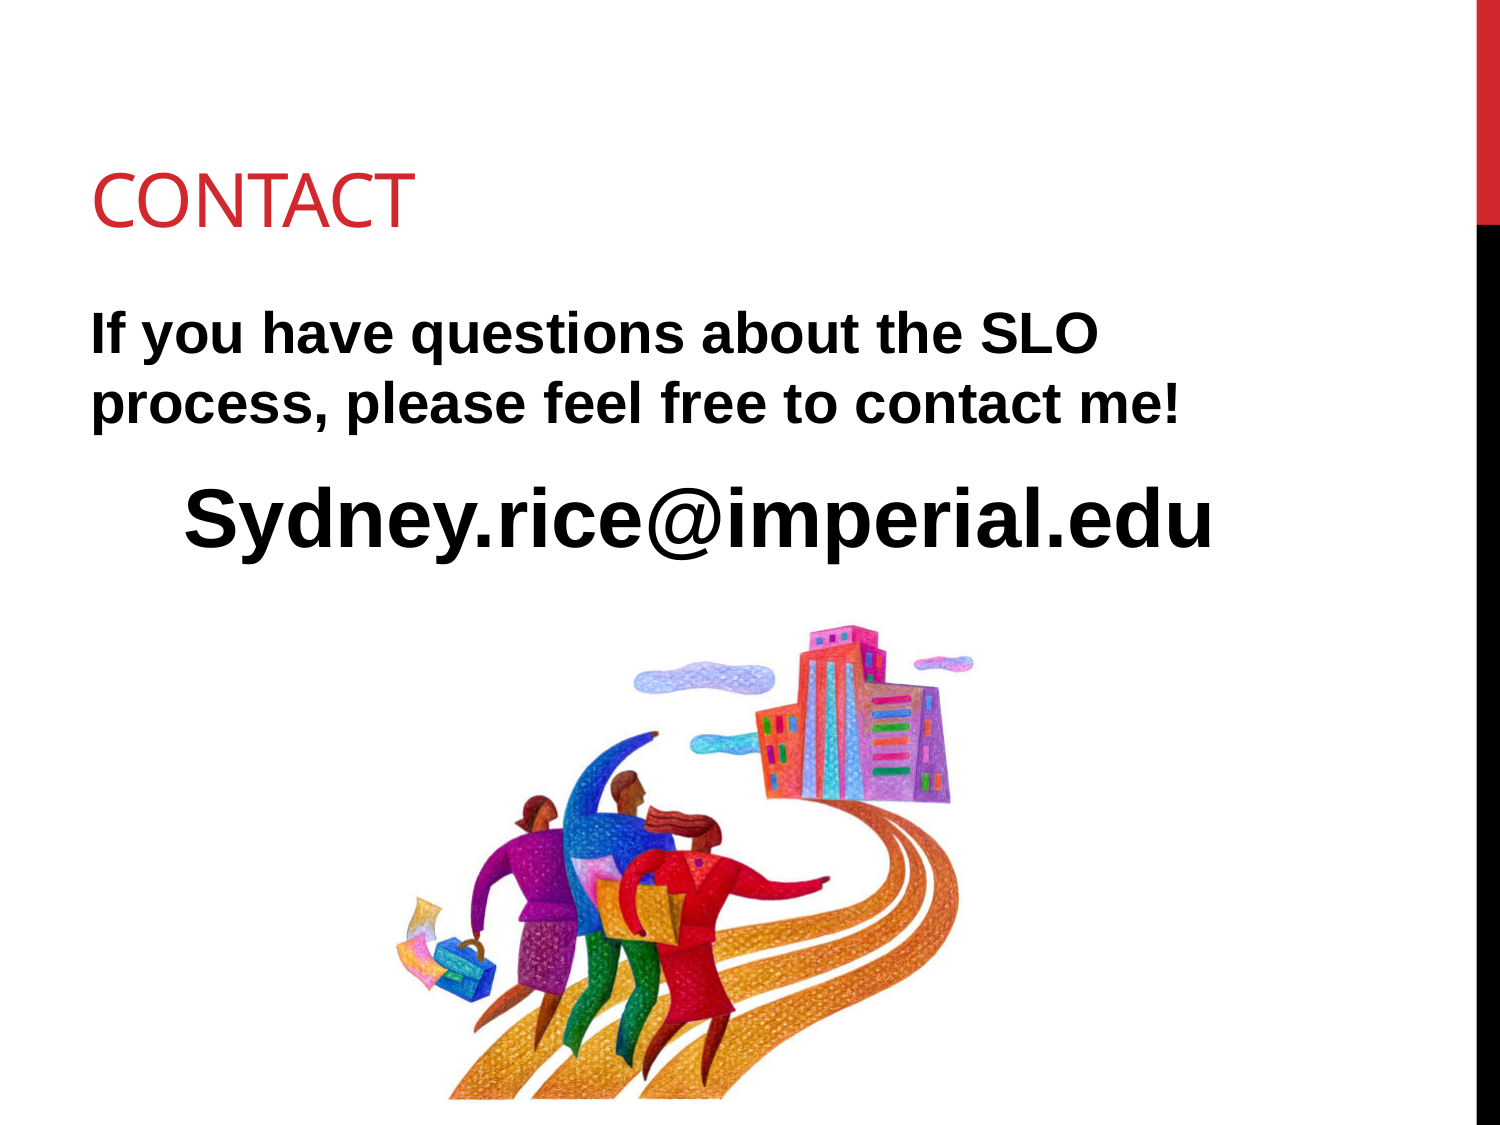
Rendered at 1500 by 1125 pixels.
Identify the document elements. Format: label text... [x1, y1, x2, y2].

list If you have questions about the SLO process, please feel free to contact me! Sydney.rice@imperial.edu 355-6228 [75, 287, 1325, 1005]
title CONTACT [75, 25, 1025, 250]
picture [386, 611, 988, 1108]
